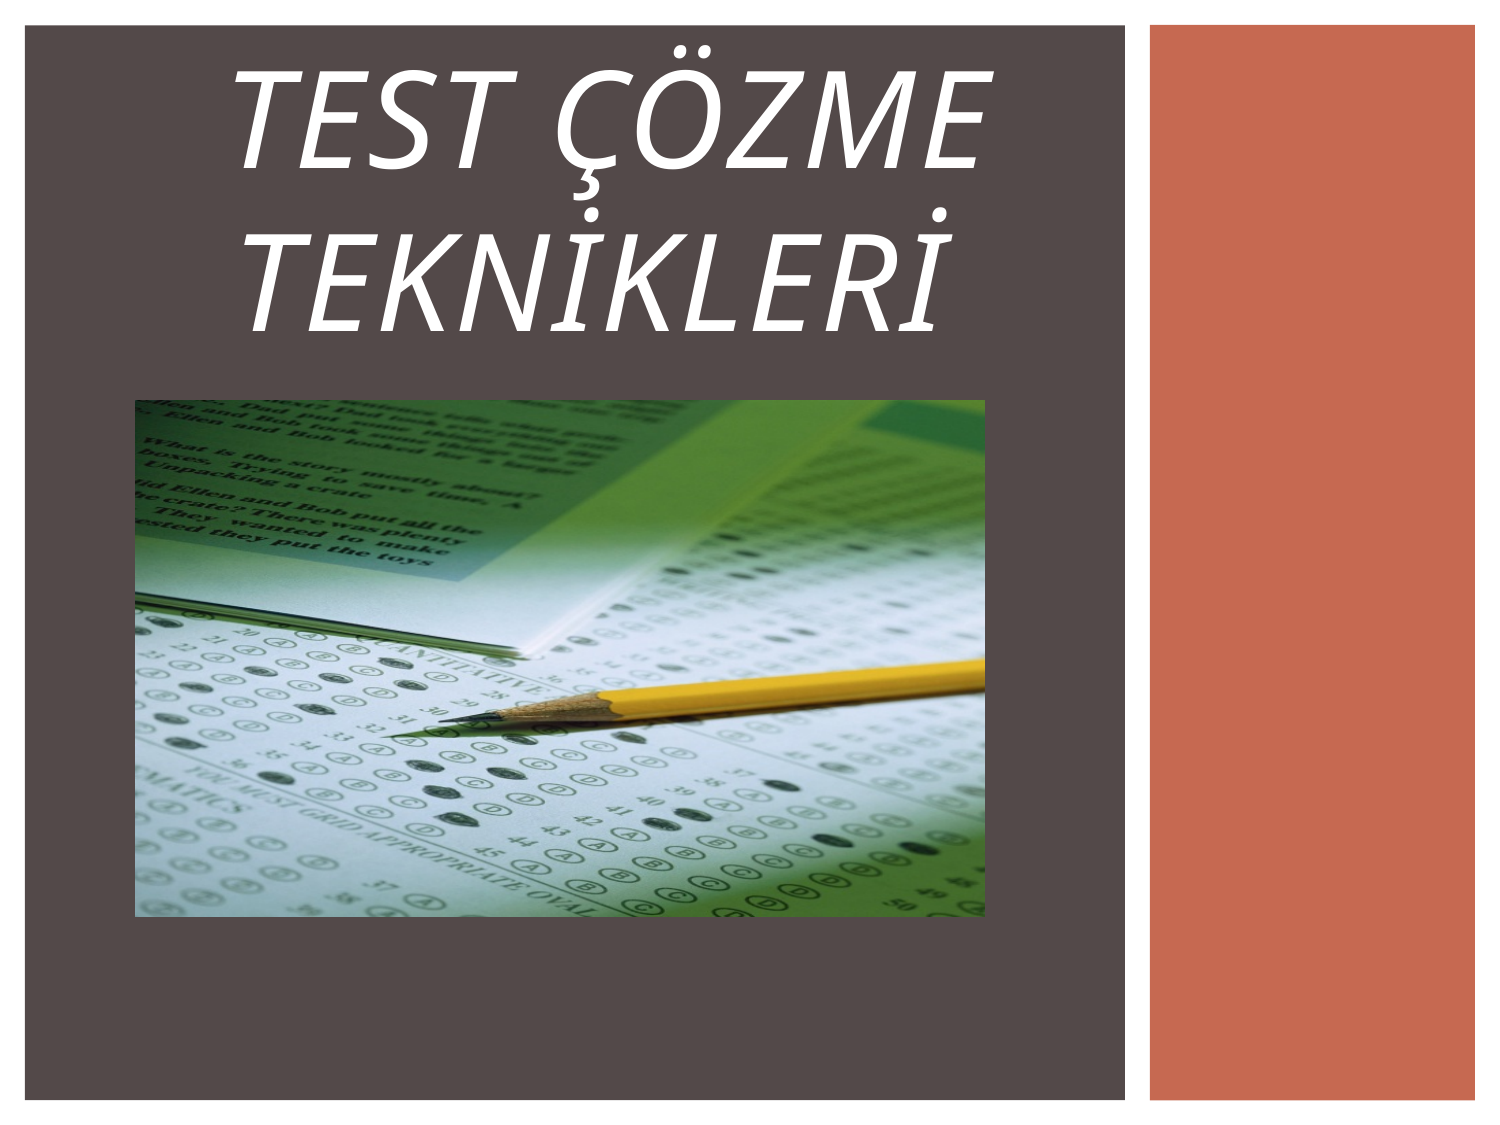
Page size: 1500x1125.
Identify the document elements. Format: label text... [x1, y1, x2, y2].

subtitle [363, 738, 1376, 964]
title TEST ÇÖZME TEKNİKLERİ [5, 101, 1212, 290]
picture [135, 400, 985, 917]
